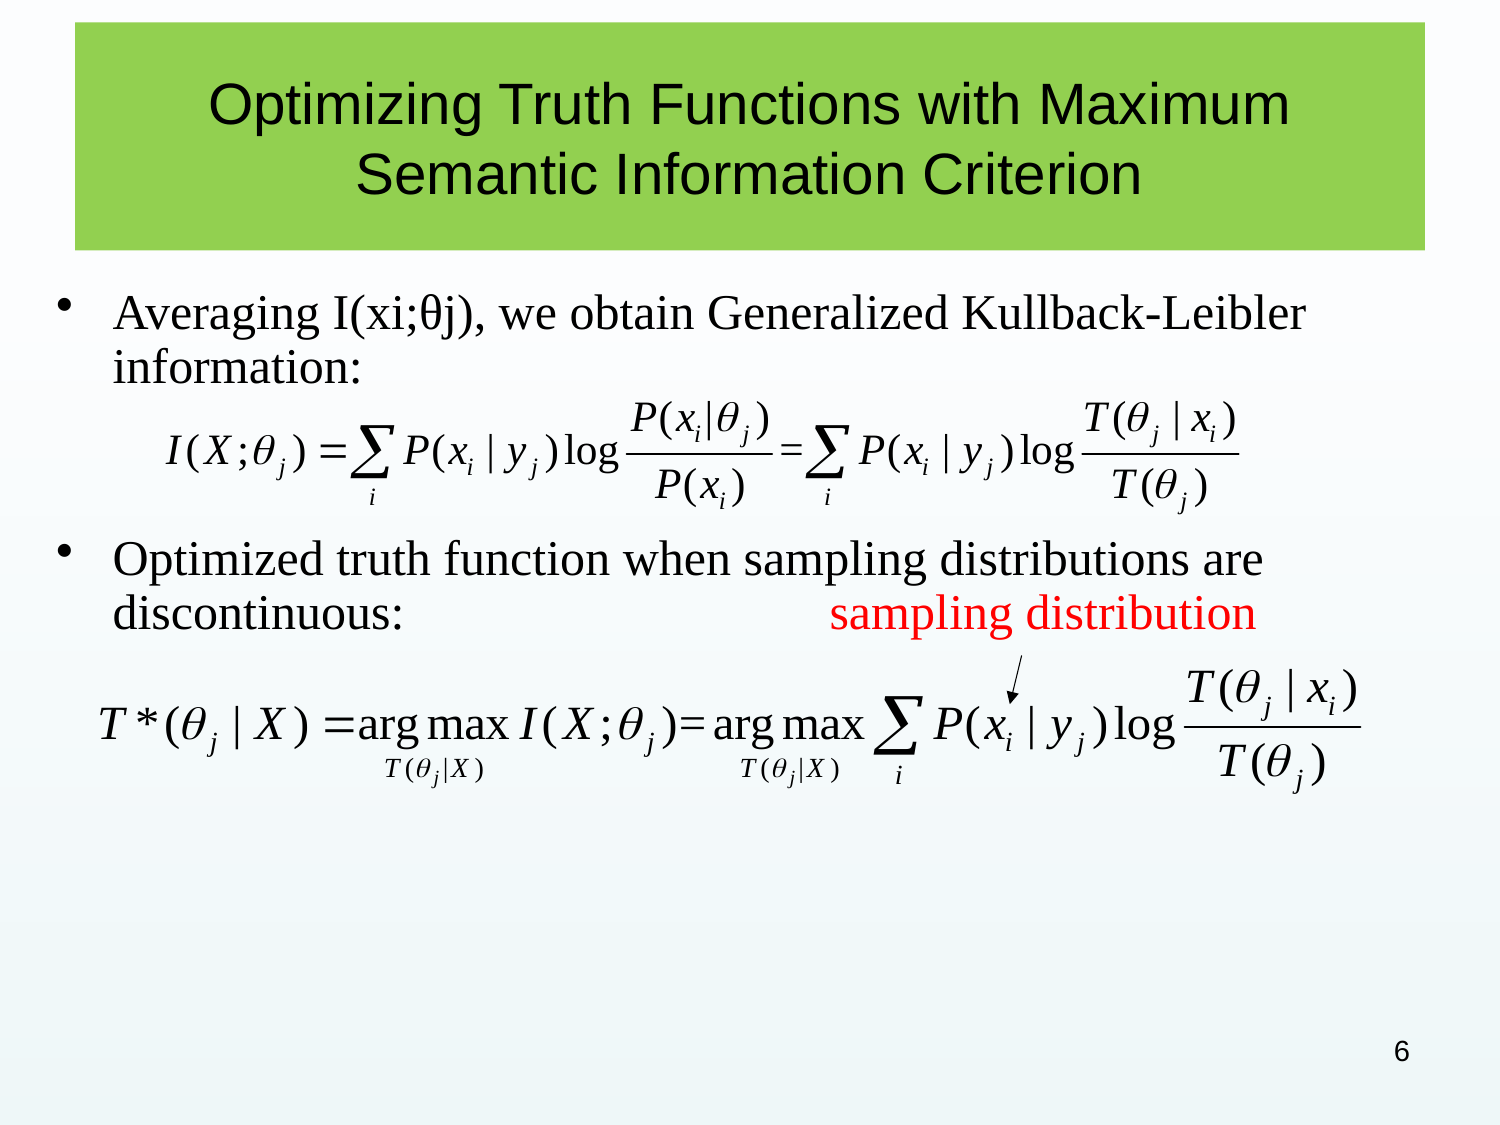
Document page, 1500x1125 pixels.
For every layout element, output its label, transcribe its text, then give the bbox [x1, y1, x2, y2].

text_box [92, 655, 1372, 803]
title Optimizing Truth Functions with Maximum Semantic Information Criterion [74, 22, 1426, 251]
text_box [157, 388, 1250, 523]
list Averaging I(xi;θj), we obtain Generalized Kullback-Leibler information: Optimized truth function when sampling distributions are discontinuous: sampling distribution [40, 278, 1426, 1081]
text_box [1009, 655, 1022, 705]
slide_number 6 [1074, 1024, 1425, 1103]
